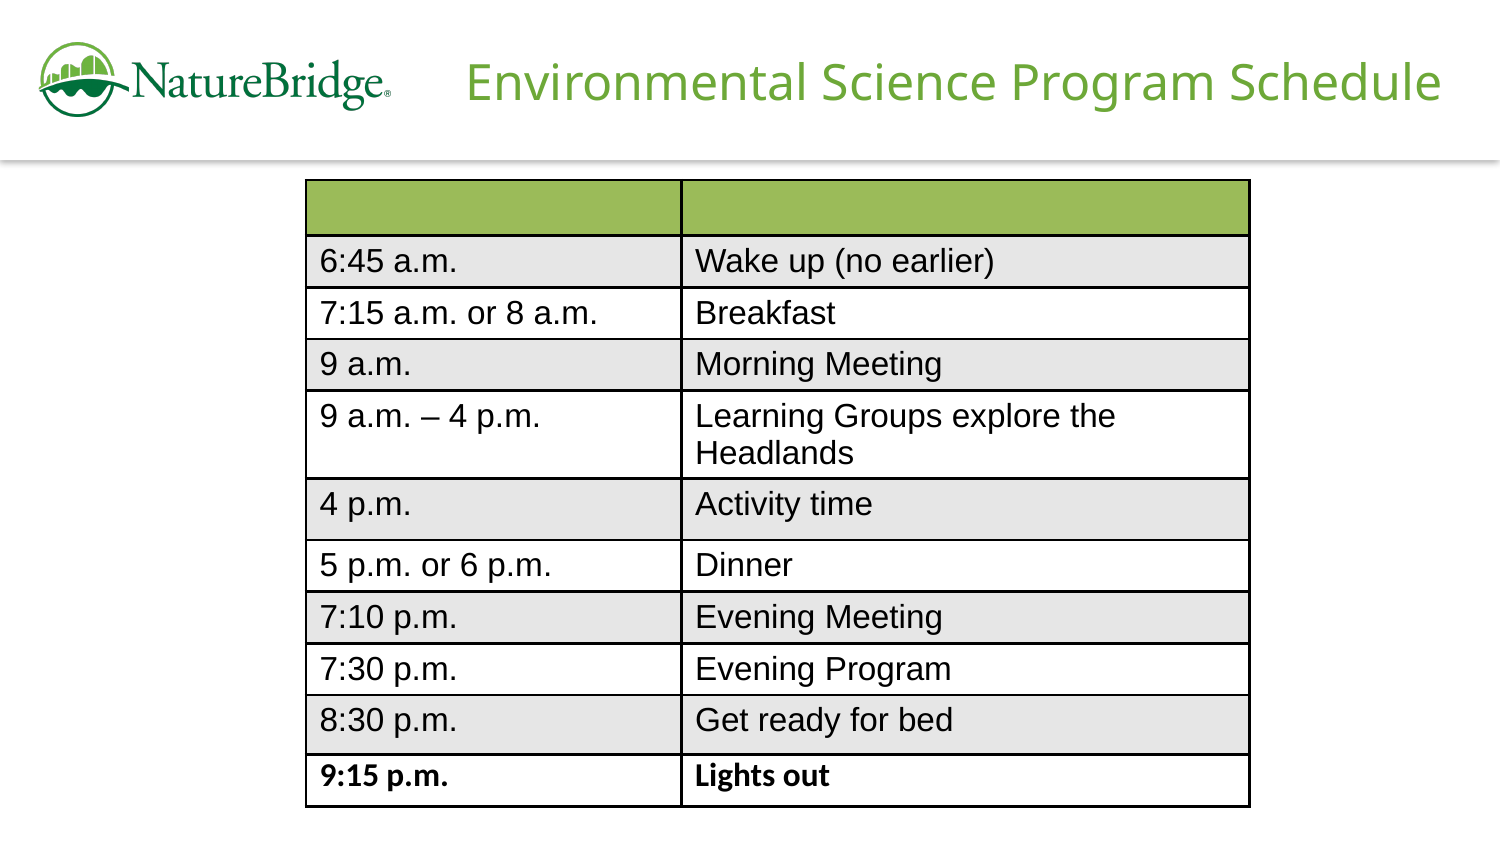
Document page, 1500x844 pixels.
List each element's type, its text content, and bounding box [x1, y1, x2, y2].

table_cell 9 a.m. – 4 p.m. [307, 392, 680, 477]
table_cell 7:30 p.m. [307, 645, 680, 694]
table_cell 9 a.m. [307, 340, 680, 389]
table_header [683, 181, 1248, 234]
table_cell 4 p.m. [307, 480, 680, 539]
list Environmental Science Program Schedule [402, 42, 1459, 127]
table_cell 8:30 p.m. [307, 696, 680, 753]
table_cell Lights out [683, 756, 1248, 805]
table_cell Evening Meeting [683, 593, 1248, 642]
table_cell 7:15 a.m. or 8 a.m. [307, 289, 680, 338]
table_cell 5 p.m. or 6 p.m. [307, 541, 680, 590]
table_cell Wake up (no earlier) [683, 237, 1248, 286]
table_header [307, 181, 680, 234]
table_cell Dinner [683, 541, 1248, 590]
table_cell Breakfast [683, 289, 1248, 338]
table_cell 6:45 a.m. [307, 237, 680, 286]
picture [38, 42, 391, 117]
table_cell 7:10 p.m. [307, 593, 680, 642]
table_cell Learning Groups explore the Headlands [683, 392, 1248, 477]
table_cell Morning Meeting [683, 340, 1248, 389]
table_cell 9:15 p.m. [307, 756, 680, 805]
table_cell Get ready for bed [683, 696, 1248, 753]
table_cell Evening Program [683, 645, 1248, 694]
table_cell Activity time [683, 480, 1248, 539]
